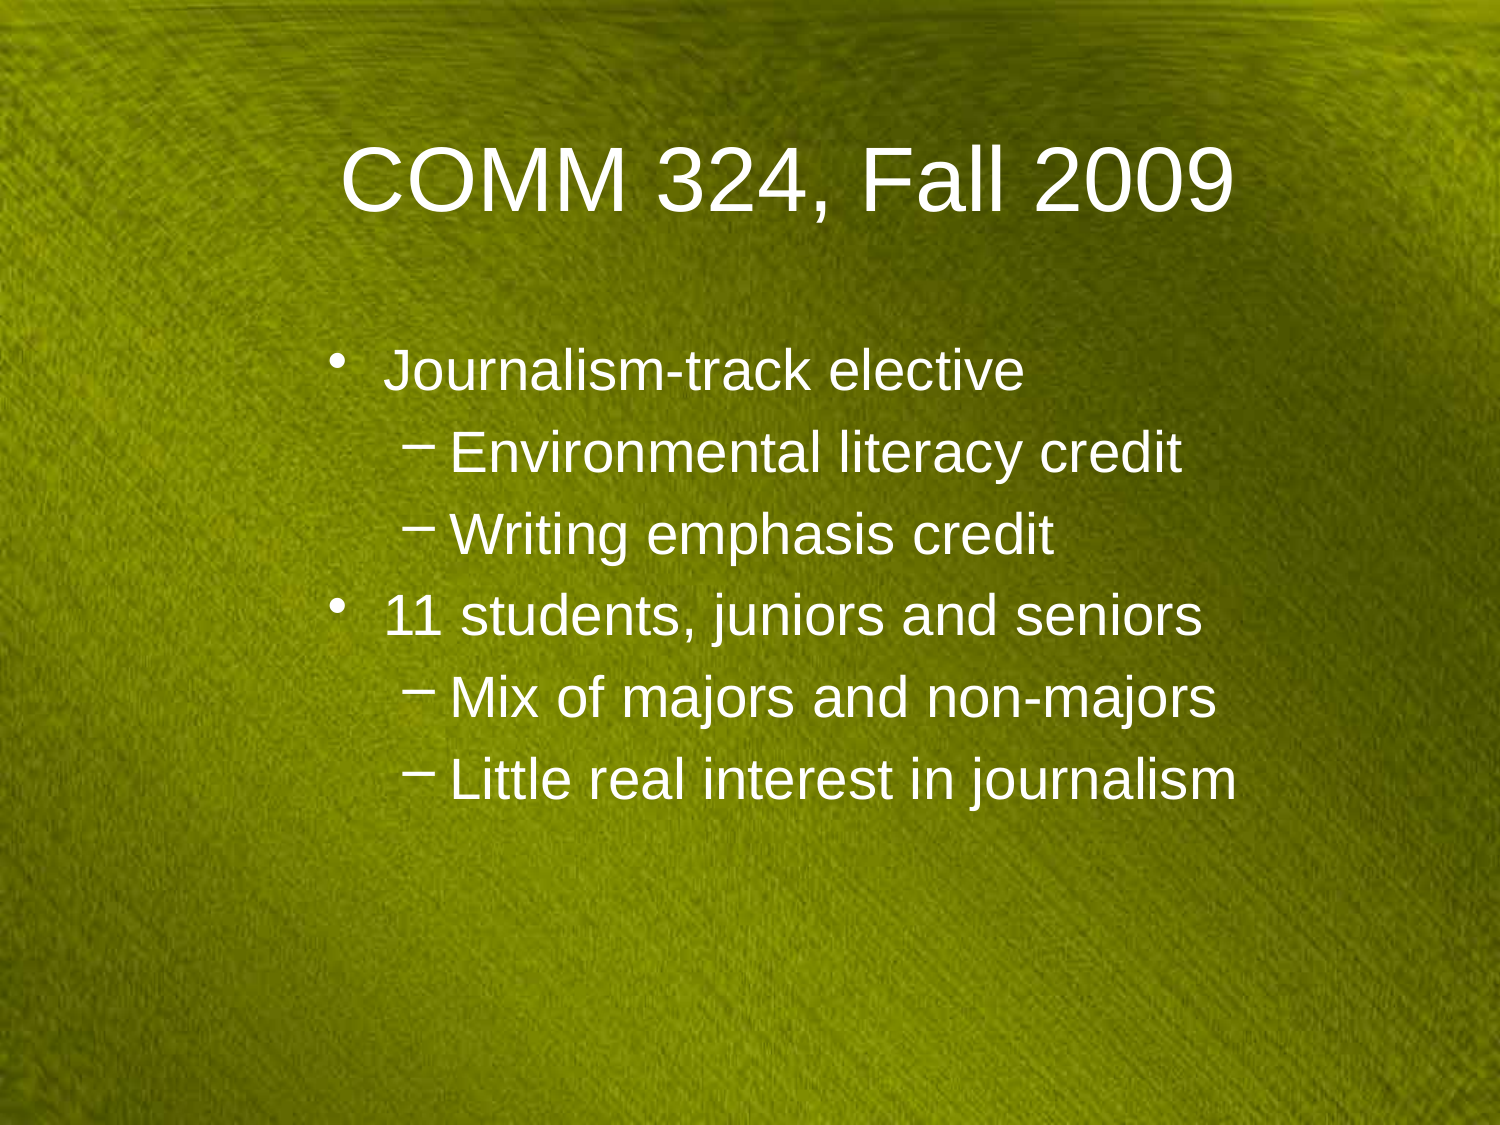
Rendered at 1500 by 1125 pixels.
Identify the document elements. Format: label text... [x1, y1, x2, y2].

title COMM 324, Fall 2009 [324, 49, 1362, 238]
list Journalism-track elective Environmental literacy credit Writing emphasis credit 11 students, juniors and seniors Mix of majors and non-majors Little real interest in journalism [312, 324, 1338, 963]
picture [0, 0, 1500, 1125]
